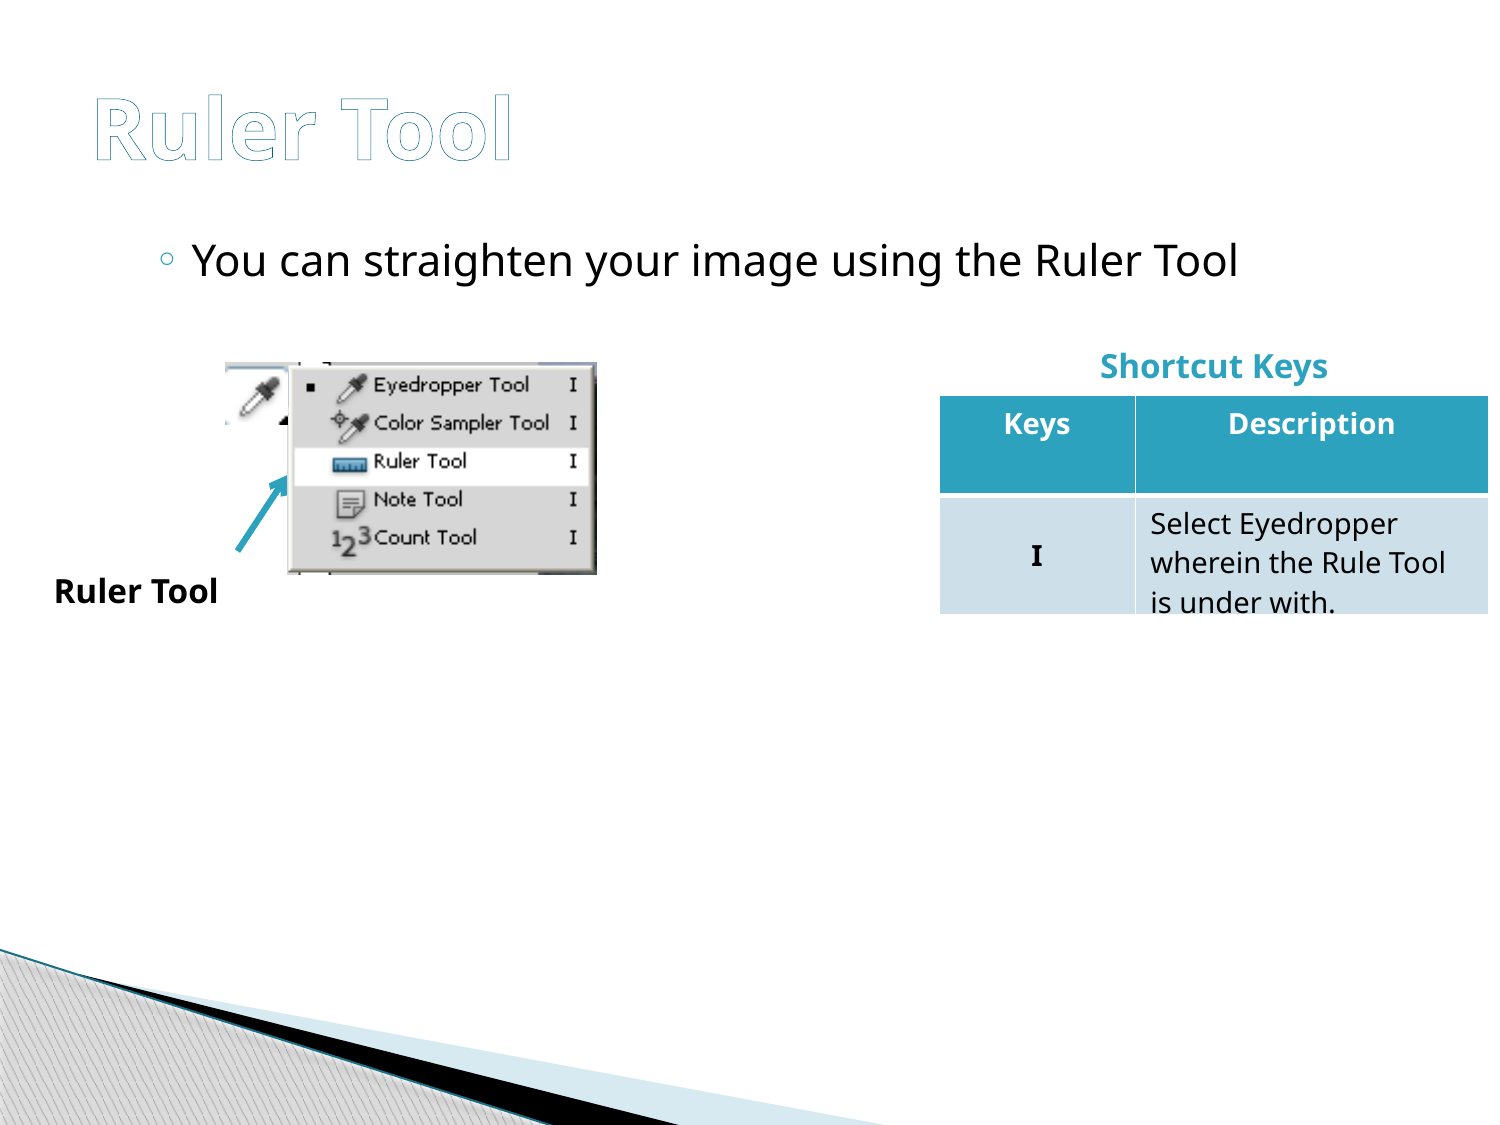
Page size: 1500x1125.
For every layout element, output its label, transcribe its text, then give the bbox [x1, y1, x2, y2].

text_box Shortcut Keys [1085, 337, 1344, 393]
table_cell I [940, 498, 1135, 614]
list You can straighten your image using the Ruler Tool [75, 224, 1425, 370]
table_header Description [1136, 396, 1488, 493]
text_box Ruler Tool [38, 562, 235, 618]
table_cell Select Eyedropper wherein the Rule Tool is under with. [1136, 498, 1488, 614]
table_header Keys [940, 396, 1135, 493]
title Ruler Tool [75, 31, 1425, 220]
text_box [237, 474, 281, 552]
picture [224, 362, 597, 576]
